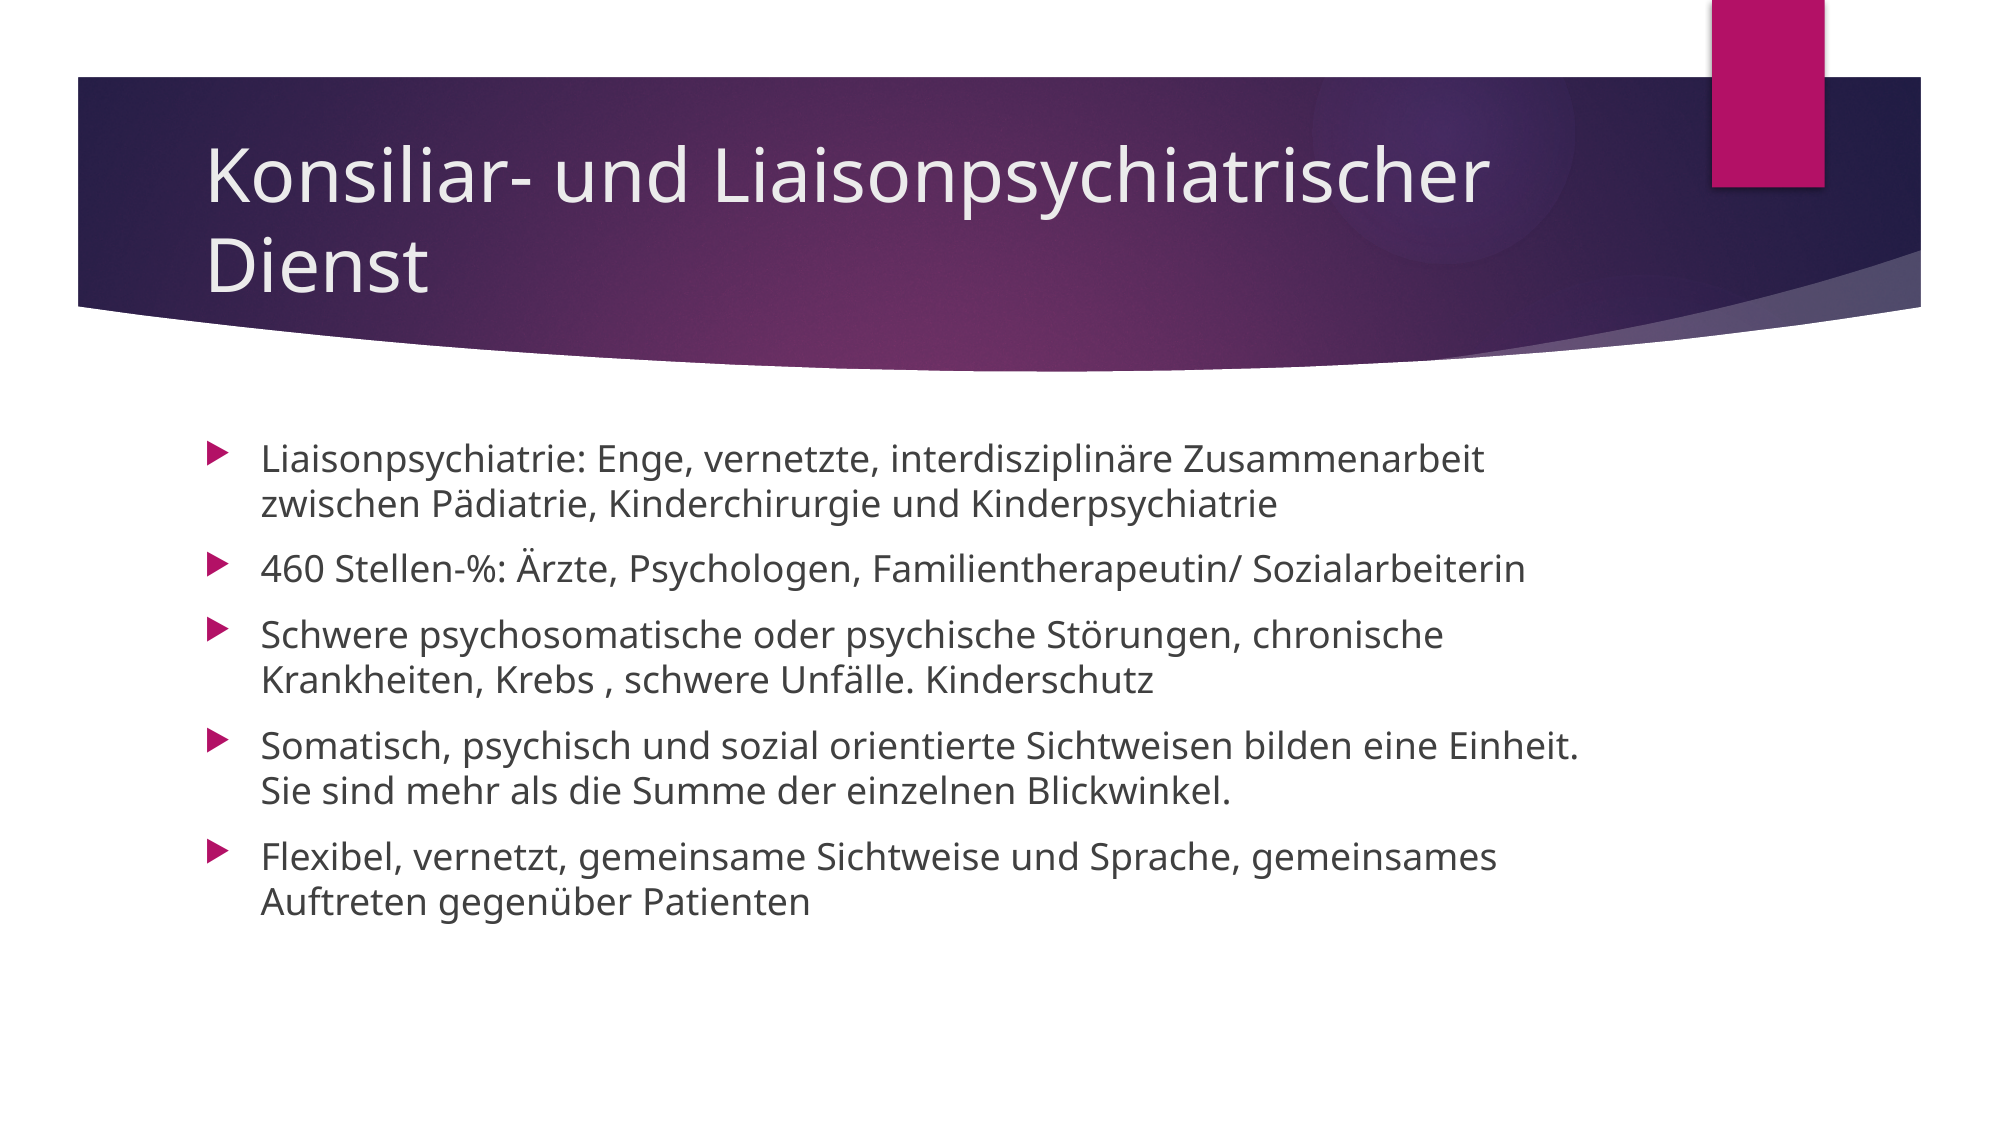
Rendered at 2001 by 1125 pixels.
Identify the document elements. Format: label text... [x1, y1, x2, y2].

list Liaisonpsychiatrie: Enge, vernetzte, interdisziplinäre Zusammenarbeit zwischen Pädiatrie, Kinderchirurgie und Kinderpsychiatrie 460 Stellen-%: Ärzte, Psychologen, Familientherapeutin/ Sozialarbeiterin Schwere psychosomatische oder psychische Störungen, chronische Krankheiten, Krebs , schwere Unfälle. Kinderschutz Somatisch, psychisch und sozial orientierte Sichtweisen bilden eine Einheit. Sie sind mehr als die Summe der einzelnen Blickwinkel. Flexibel, vernetzt, gemeinsame Sichtweise und Sprache, gemeinsames Auftreten gegenüber Patienten [189, 427, 1638, 988]
title Konsiliar- und Liaisonpsychiatrischer Dienst [189, 159, 1627, 276]
